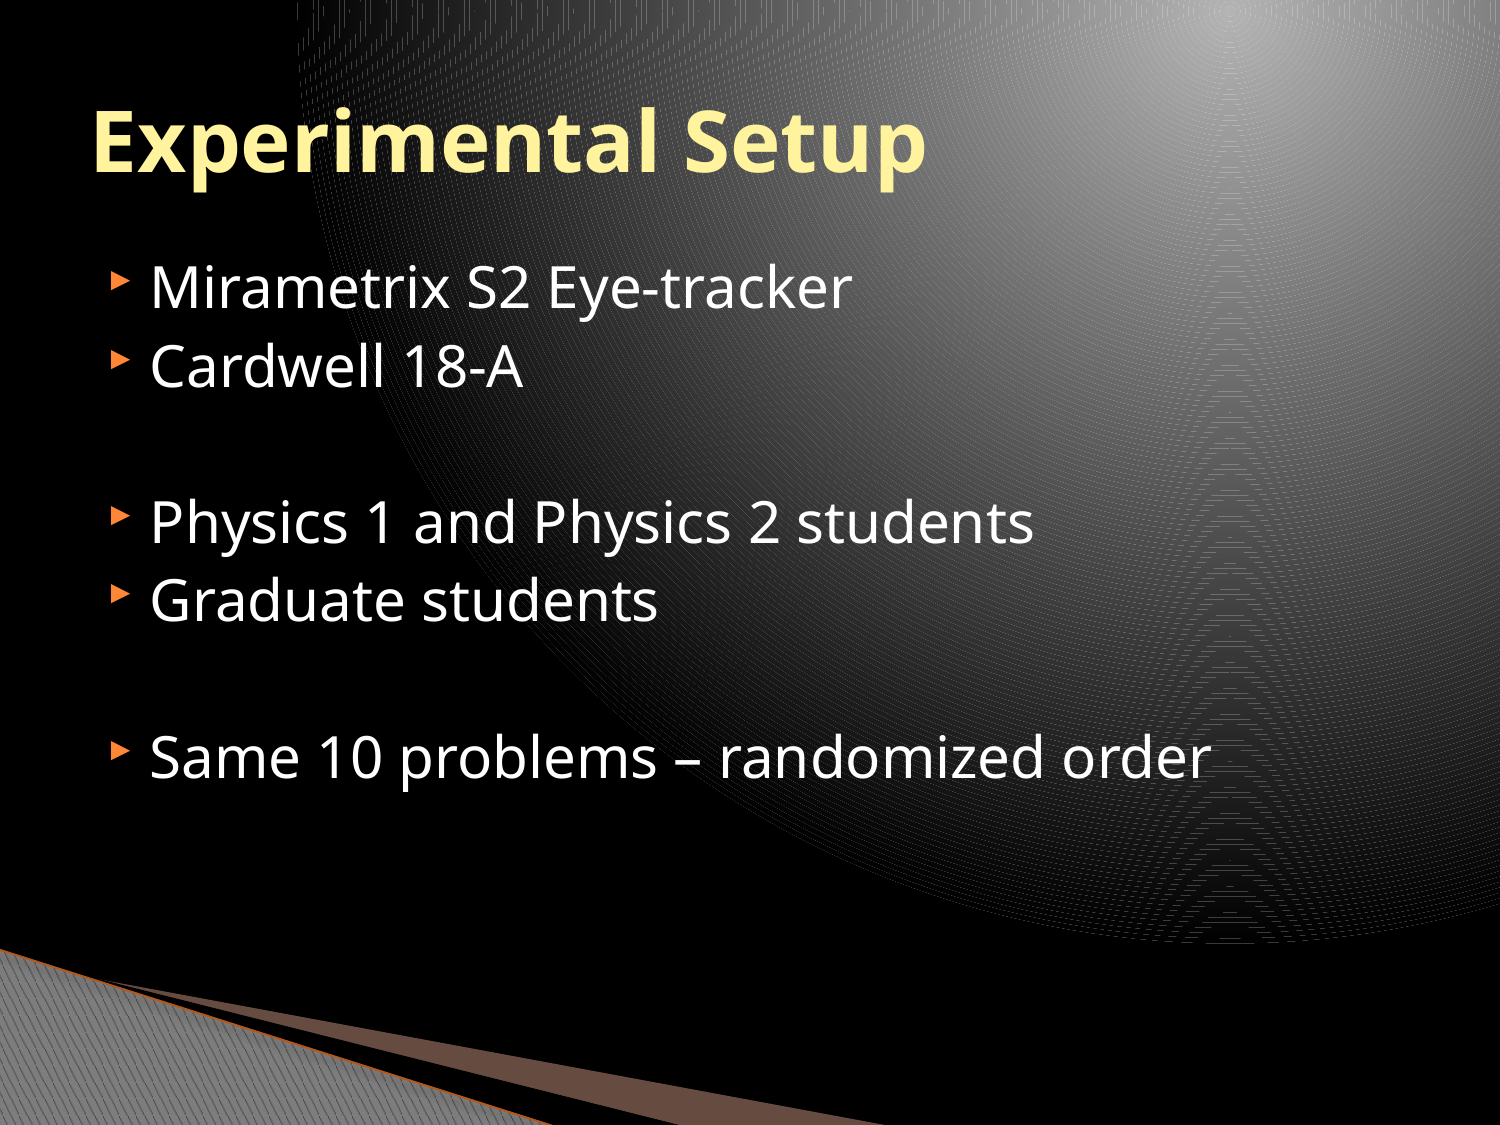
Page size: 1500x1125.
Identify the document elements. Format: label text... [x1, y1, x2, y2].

list Mirametrix S2 Eye-tracker Cardwell 18-A Physics 1 and Physics 2 students Graduate students Same 10 problems – randomized order [75, 243, 1438, 986]
picture [0, 952, 543, 1125]
title Experimental Setup [75, 45, 1425, 233]
